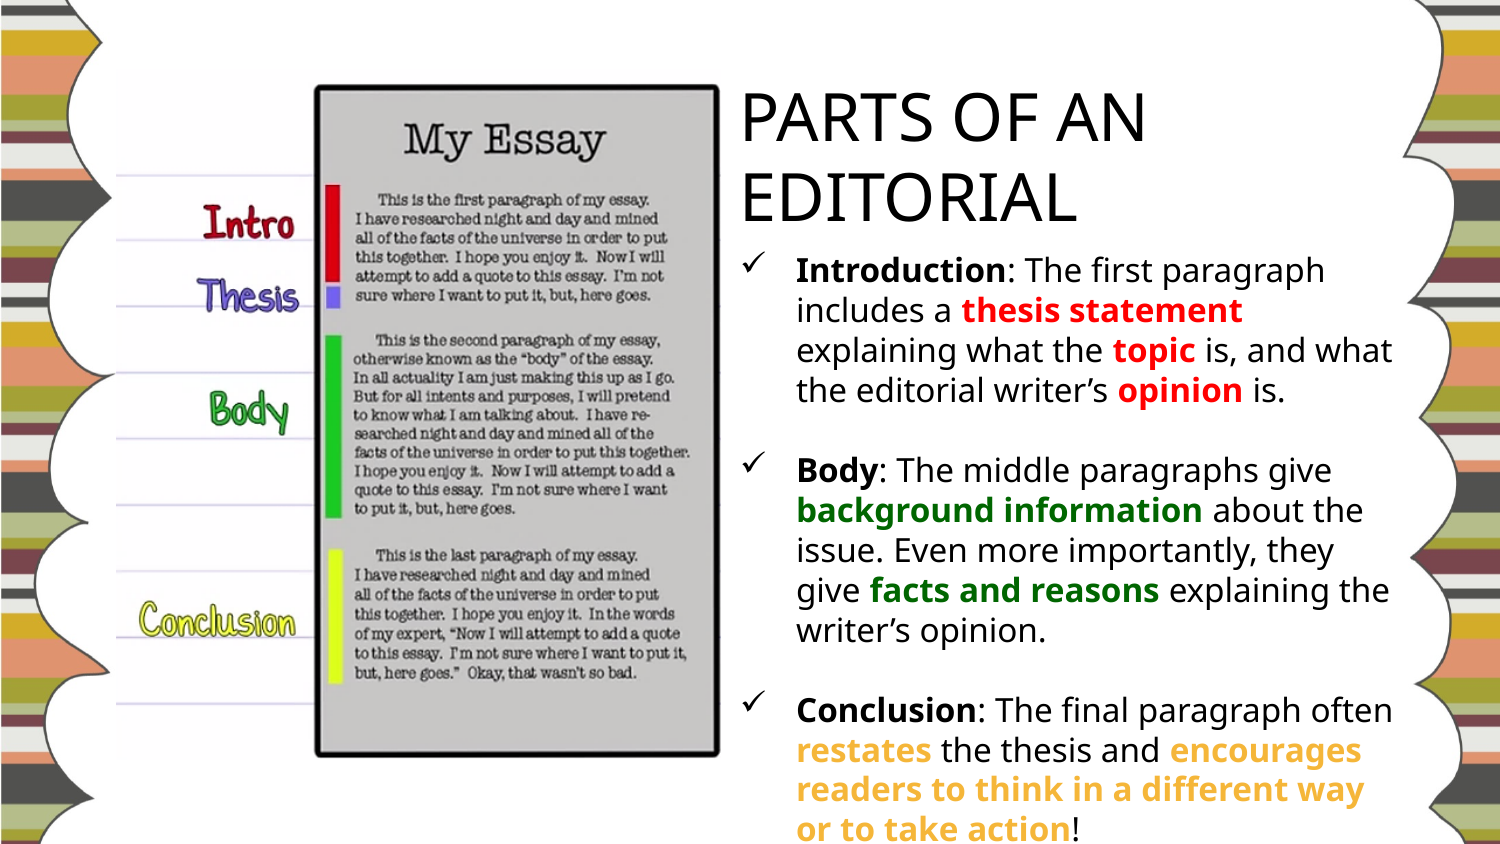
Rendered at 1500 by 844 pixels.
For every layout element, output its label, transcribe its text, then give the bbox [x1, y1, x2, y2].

picture [0, 0, 1500, 844]
text_box PARTS OF AN EDITORIAL Introduction: The first paragraph includes a thesis statement explaining what the topic is, and what the editorial writer’s opinion is. Body: The middle paragraphs give background information about the issue. Even more importantly, they give facts and reasons explaining the writer’s opinion. Conclusion: The final paragraph often restates the thesis and encourages readers to think in a different way or to take action! [724, 67, 1413, 844]
